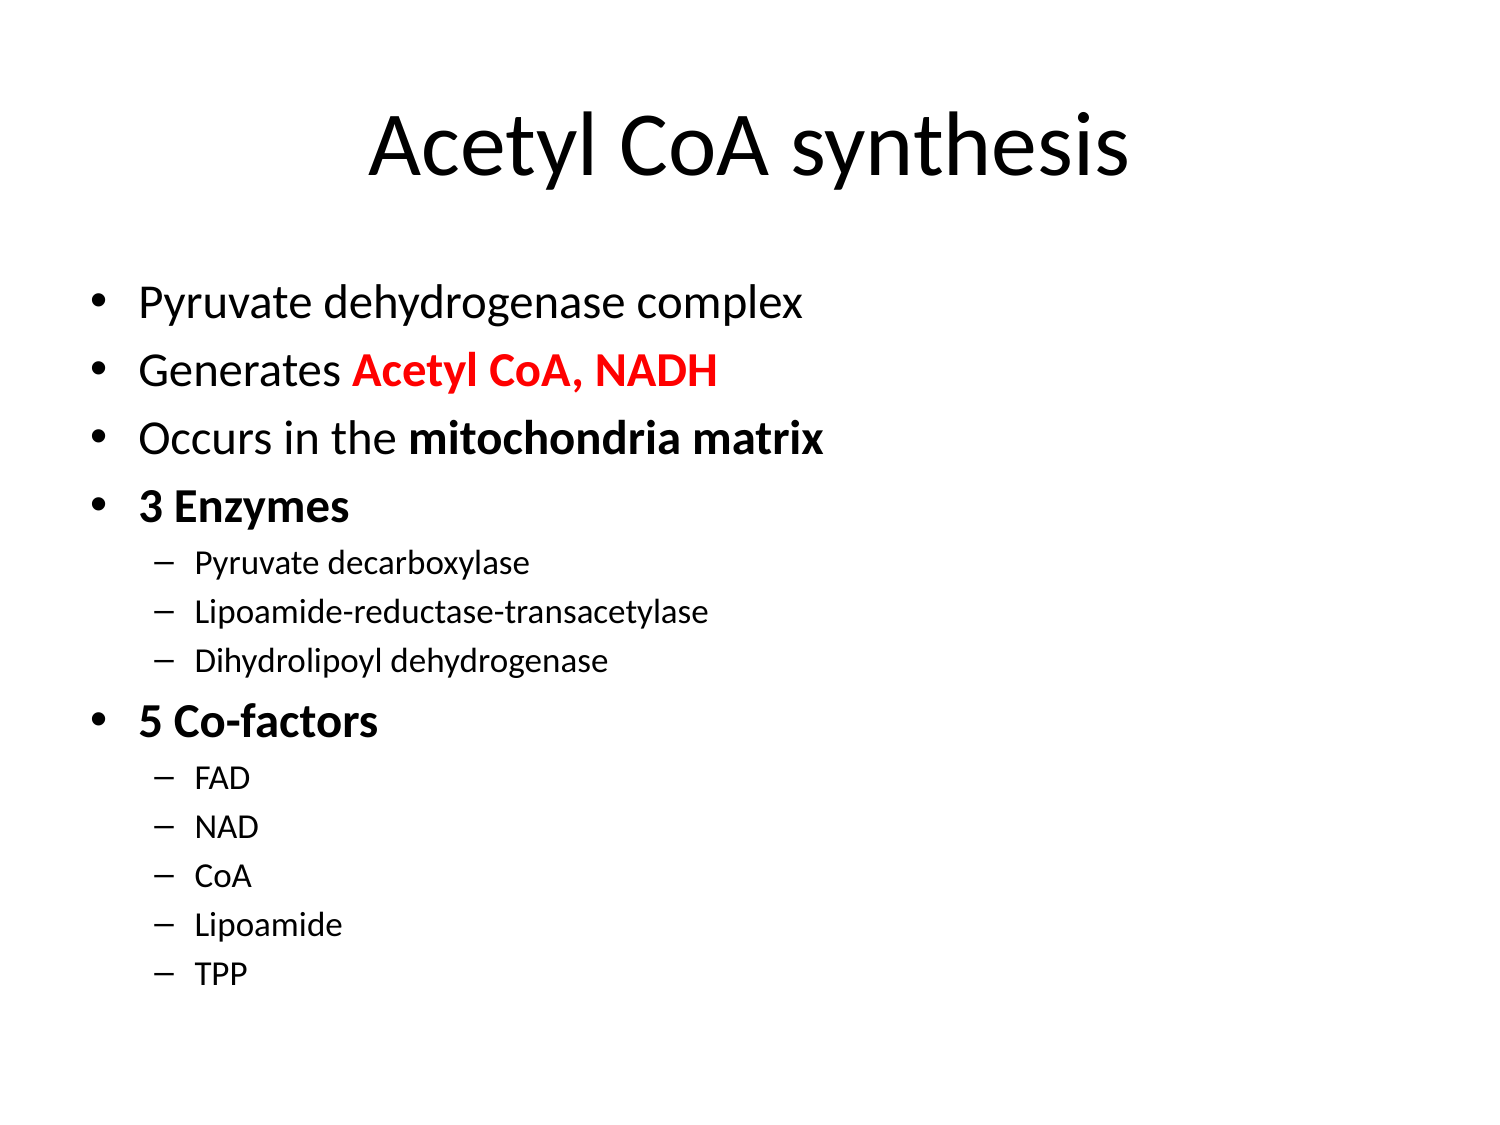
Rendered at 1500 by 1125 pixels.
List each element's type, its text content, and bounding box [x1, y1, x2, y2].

list Pyruvate dehydrogenase complex Generates Acetyl CoA, NADH Occurs in the mitochondria matrix 3 Enzymes Pyruvate decarboxylase Lipoamide-reductase-transacetylase Dihydrolipoyl dehydrogenase 5 Co-factors FAD NAD CoA Lipoamide TPP [75, 262, 1425, 1005]
title Acetyl CoA synthesis [75, 45, 1425, 233]
